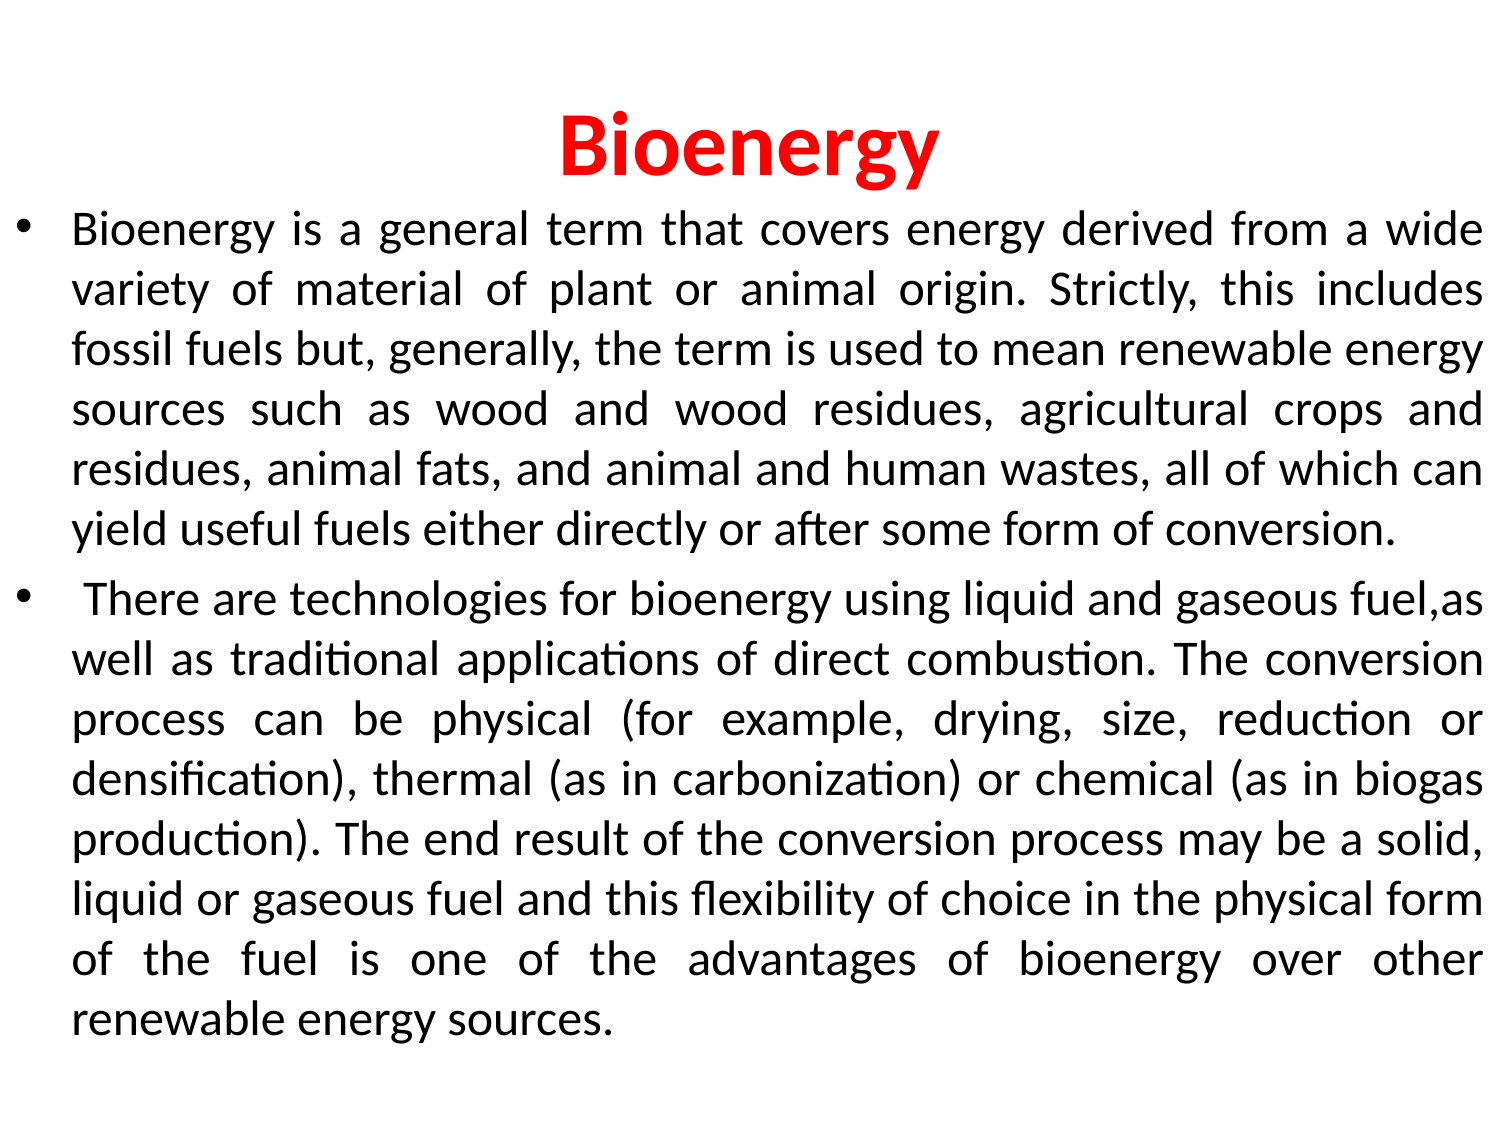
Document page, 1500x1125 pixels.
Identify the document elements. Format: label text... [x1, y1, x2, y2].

title Bioenergy [75, 45, 1425, 187]
list Bioenergy is a general term that covers energy derived from a wide variety of material of plant or animal origin. Strictly, this includes fossil fuels but, generally, the term is used to mean renewable energy sources such as wood and wood residues, agricultural crops and residues, animal fats, and animal and human wastes, all of which can yield useful fuels either directly or after some form of conversion. There are technologies for bioenergy using liquid and gaseous fuel,as well as traditional applications of direct combustion. The conversion process can be physical (for example, drying, size, reduction or densification), thermal (as in carbonization) or chemical (as in biogas production). The end result of the conversion process may be a solid, liquid or gaseous fuel and this flexibility of choice in the physical form of the fuel is one of the advantages of bioenergy over other renewable energy sources. [0, 187, 1500, 1100]
